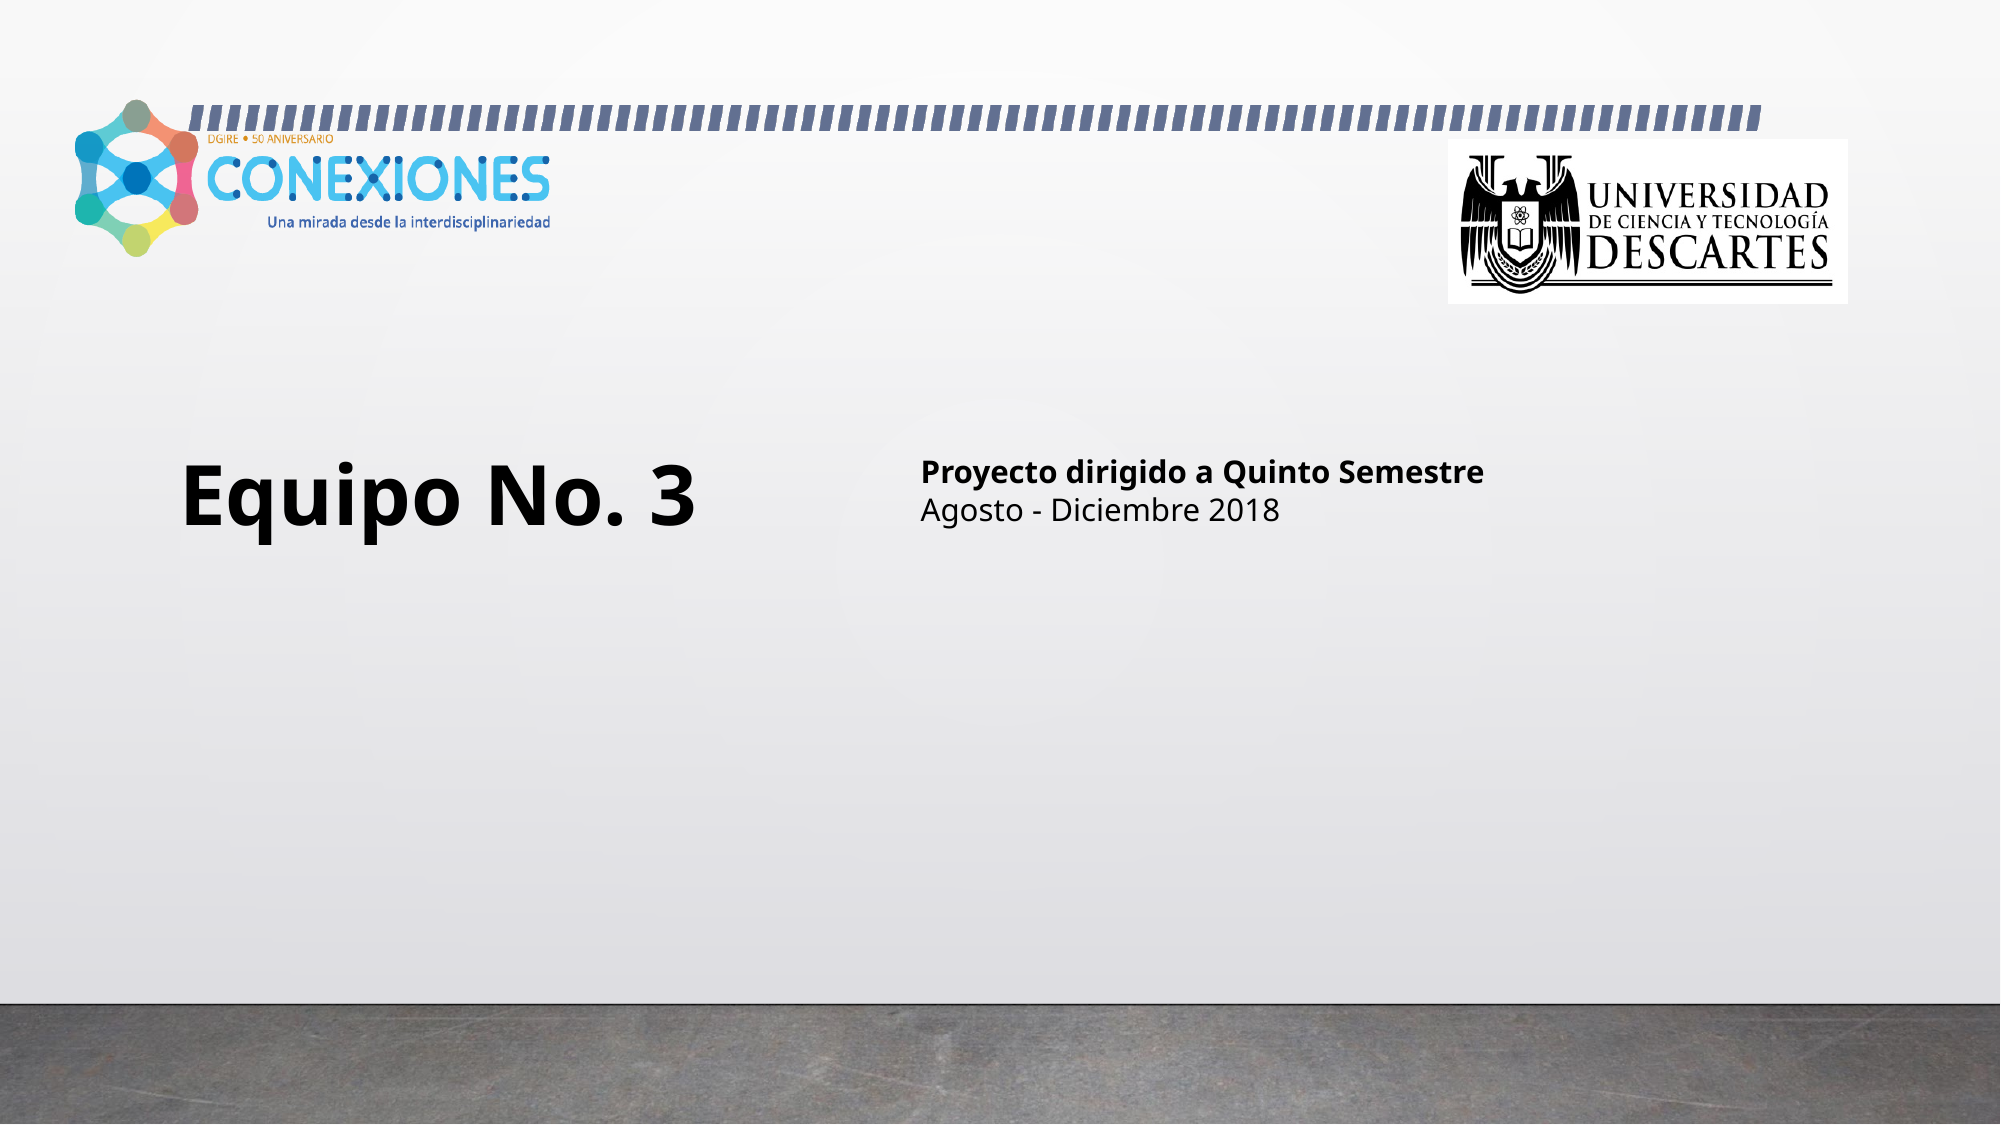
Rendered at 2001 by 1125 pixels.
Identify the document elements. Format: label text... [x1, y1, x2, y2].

picture [0, 1004, 2000, 1124]
picture [43, 69, 1762, 271]
text_box Proyecto dirigido a Quinto Semestre Agosto - Diciembre 2018 [905, 437, 1556, 563]
subtitle Equipo No. 3 [164, 406, 1582, 494]
picture [1448, 139, 1848, 304]
